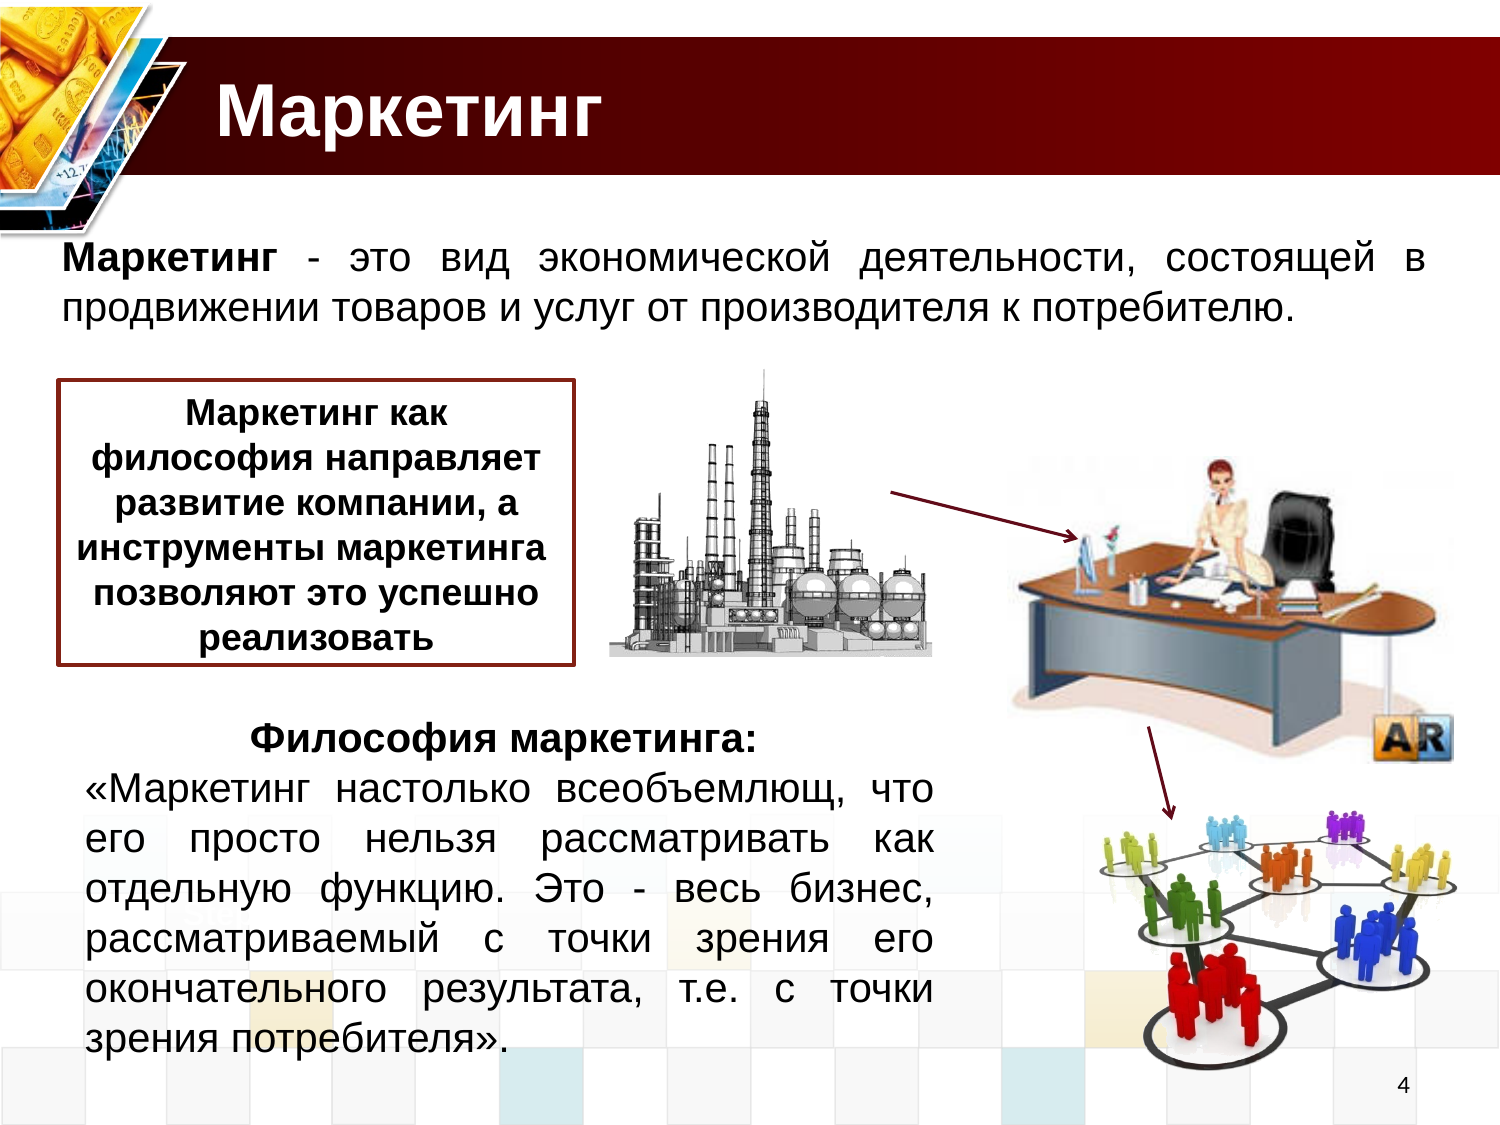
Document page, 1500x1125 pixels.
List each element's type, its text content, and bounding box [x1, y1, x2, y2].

text_box Маркетинг как философия направляет развитие компании, а инструменты маркетинга позволяют это успешно реализовать [56, 378, 576, 667]
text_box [1112, 761, 1208, 786]
picture [1007, 456, 1454, 764]
text_box Маркетинг - это вид экономической деятельности, состоящей в продвижении товаров и услуг от производителя к потребителю. [46, 222, 1442, 338]
picture [609, 363, 933, 657]
title Маркетинг [200, 37, 1413, 175]
picture [1089, 805, 1469, 1091]
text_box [890, 491, 1079, 540]
text_box Философия маркетинга: «Маркетинг настолько всеобъемлющ, что его просто нельзя рассматривать как отдельную функцию. Это - весь бизнес, рассматриваемый с точки зрения его окончательного результата, т.е. с точки зрения потребителя». [70, 703, 950, 1068]
picture [0, 0, 190, 243]
slide_number 4 [1074, 1060, 1425, 1111]
